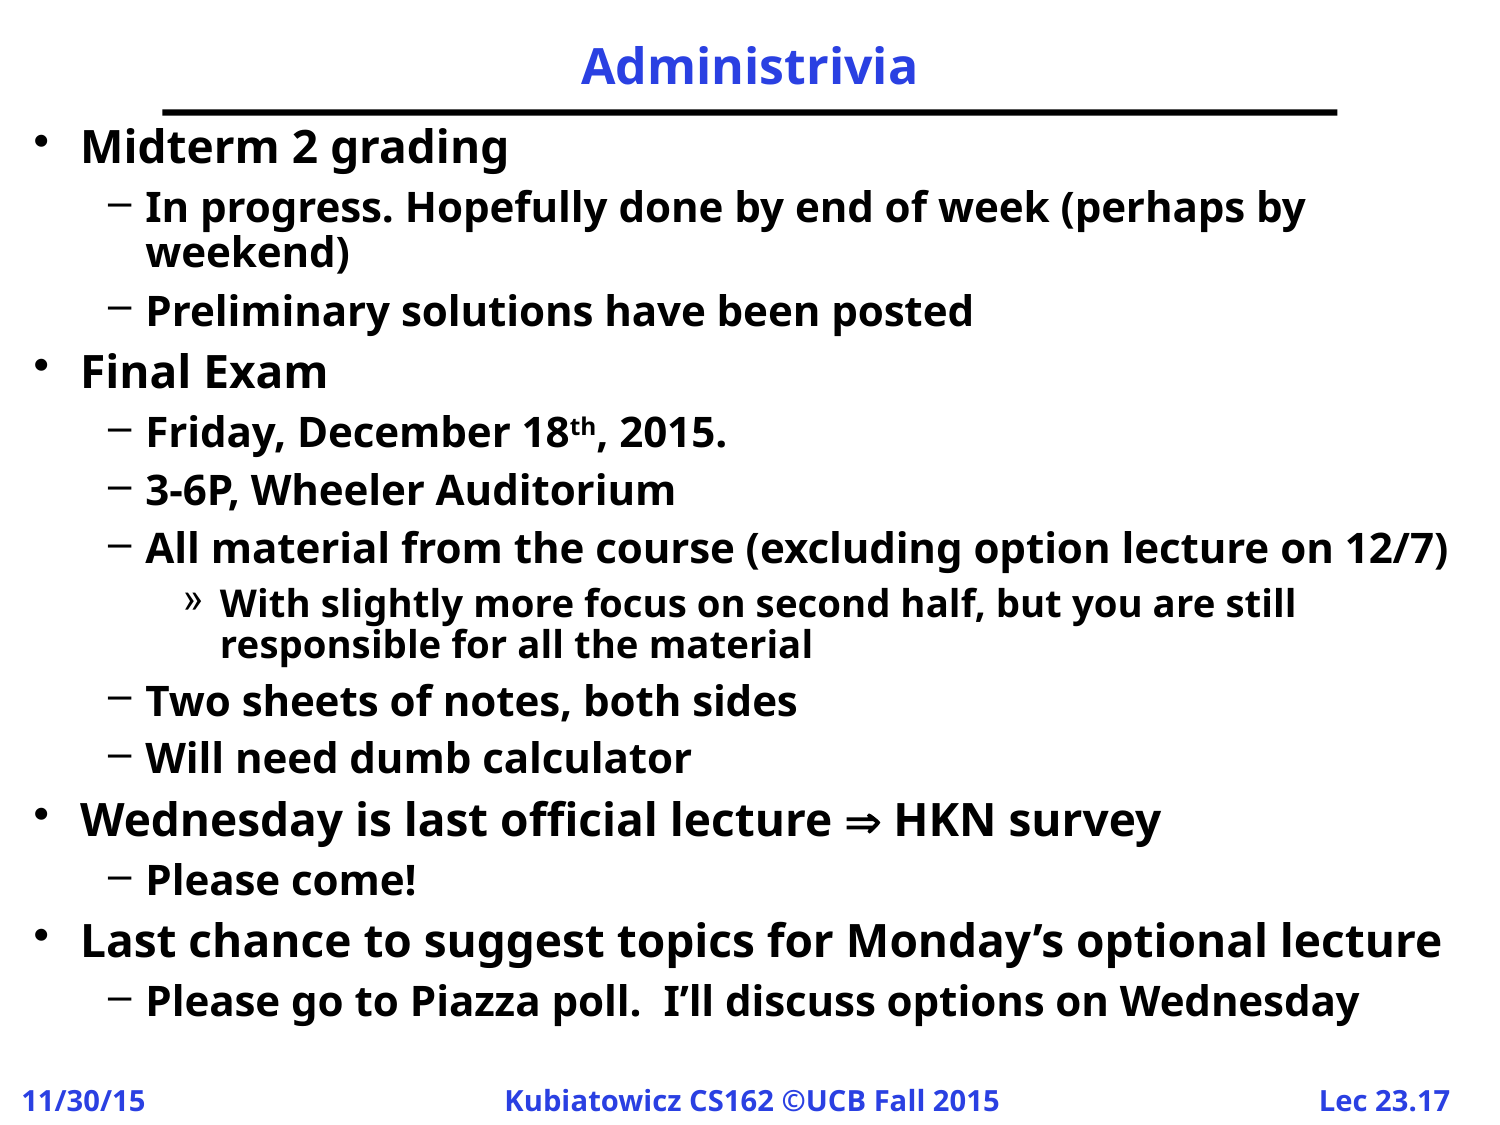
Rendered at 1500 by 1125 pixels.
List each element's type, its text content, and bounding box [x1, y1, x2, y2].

title Administrivia [162, 24, 1338, 113]
list Midterm 2 grading In progress. Hopefully done by end of week (perhaps by weekend) Preliminary solutions have been posted Final Exam Friday, December 18th, 2015. 3-6P, Wheeler Auditorium All material from the course (excluding option lecture on 12/7) With slightly more focus on second half, but you are still responsible for all the material Two sheets of notes, both sides Will need dumb calculator Wednesday is last official lecture  HKN survey Please come! Last chance to suggest topics for Monday’s optional lecture Please go to Piazza poll. I’ll discuss options on Wednesday [18, 116, 1482, 1080]
